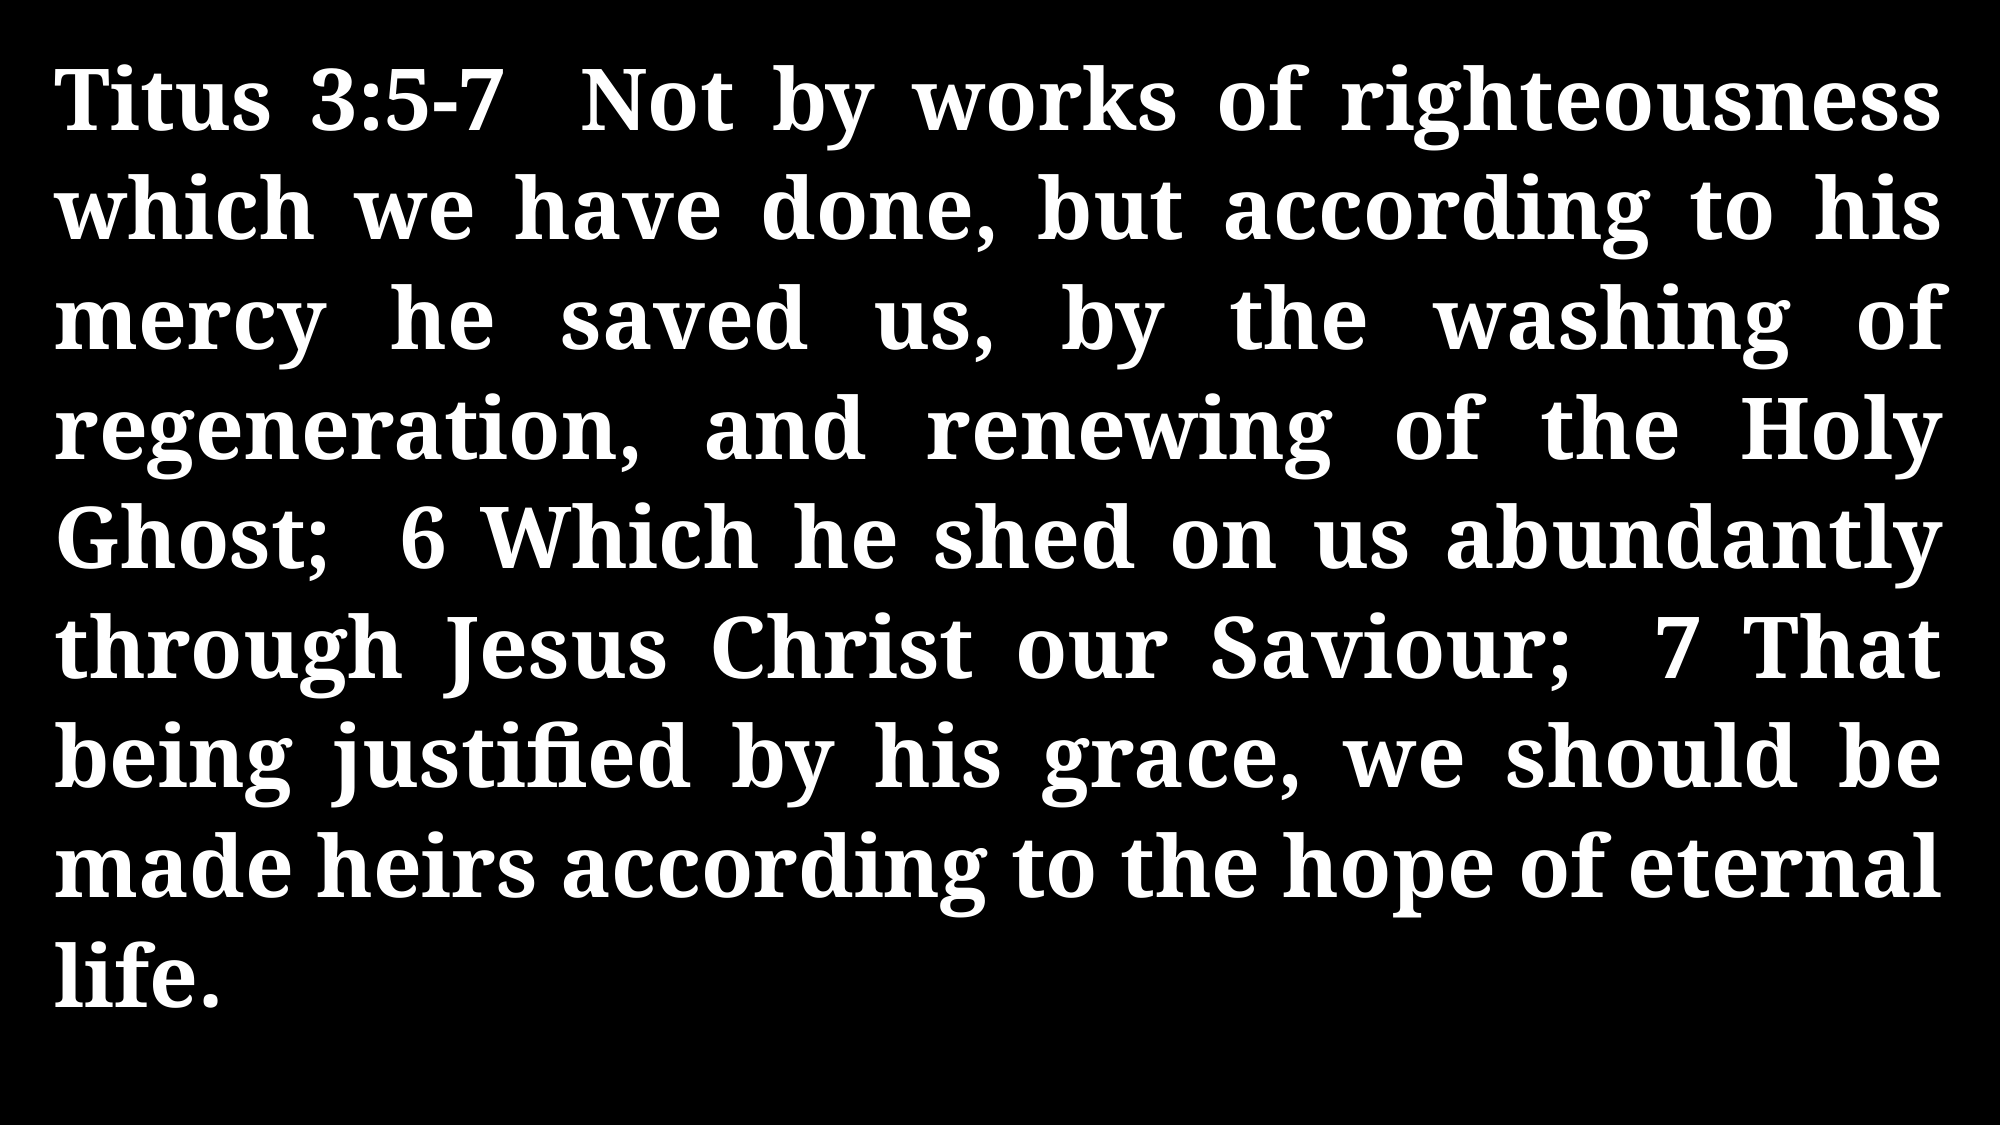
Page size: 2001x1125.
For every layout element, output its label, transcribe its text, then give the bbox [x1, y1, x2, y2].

text_box Titus 3:5-7 Not by works of righteousness which we have done, but according to his mercy he saved us, by the washing of regeneration, and renewing of the Holy Ghost; 6 Which he shed on us abundantly through Jesus Christ our Saviour; 7 That being justified by his grace, we should be made heirs according to the hope of eternal life. [39, 30, 1961, 1032]
